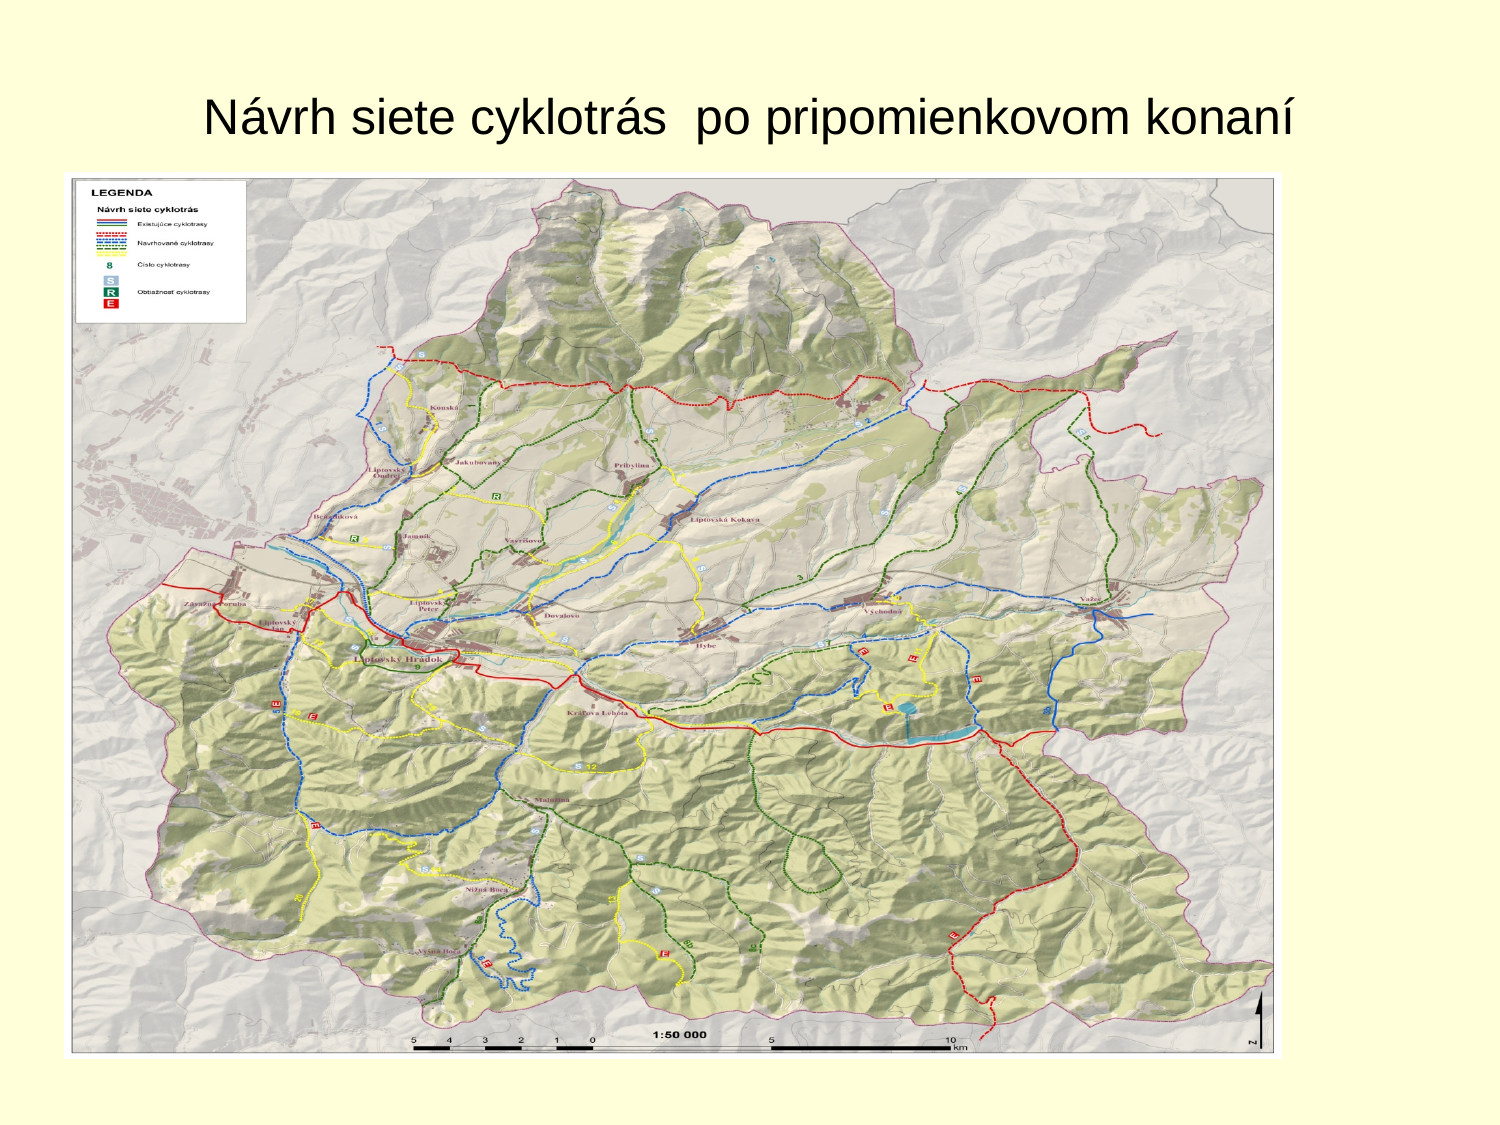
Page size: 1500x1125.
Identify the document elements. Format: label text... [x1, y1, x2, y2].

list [64, 172, 1282, 1059]
title Návrh siete cyklotrás po pripomienkovom konaní [74, 44, 1426, 185]
